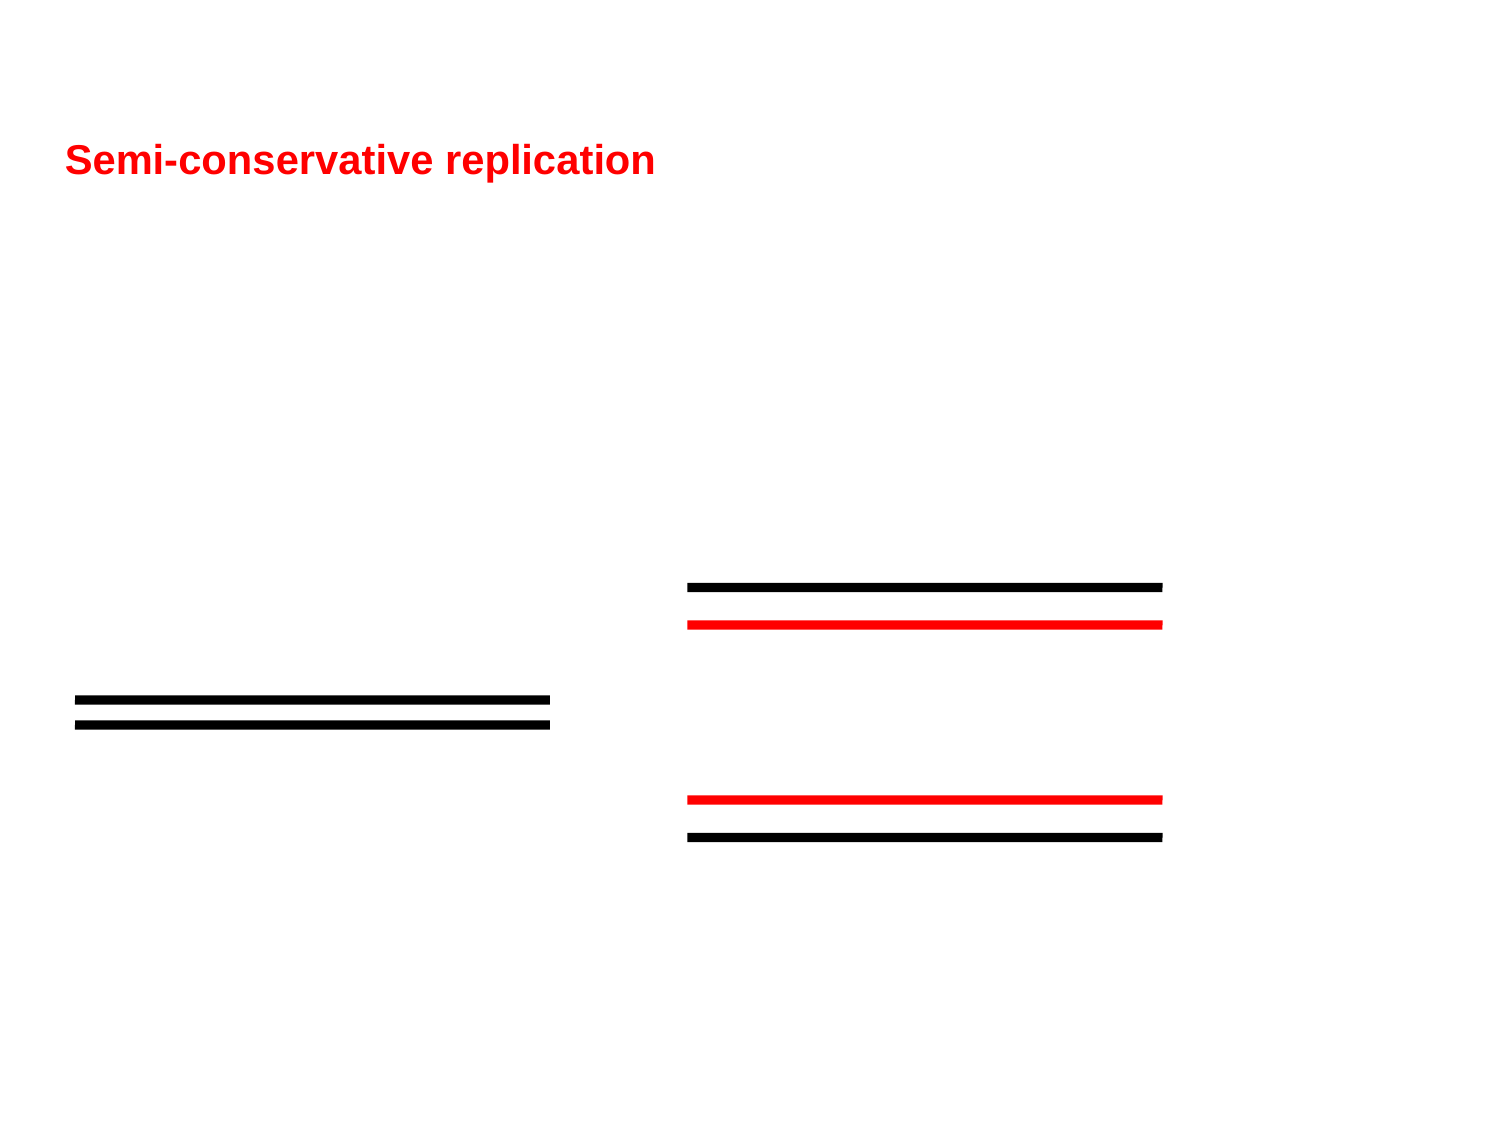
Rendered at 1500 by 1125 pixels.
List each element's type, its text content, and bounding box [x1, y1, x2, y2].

text_box Semi-conservative replication [50, 75, 1438, 240]
